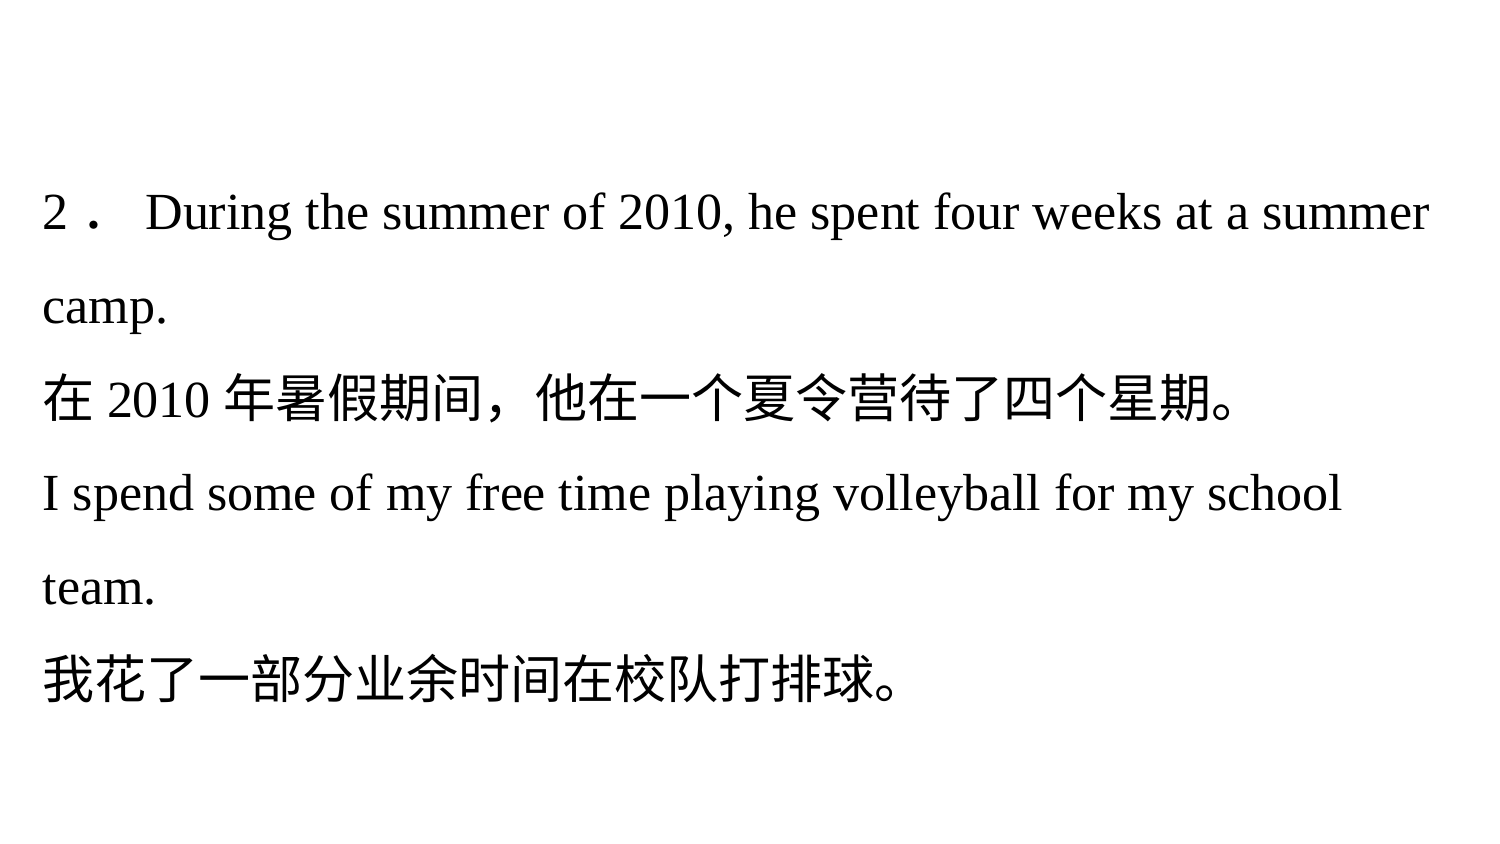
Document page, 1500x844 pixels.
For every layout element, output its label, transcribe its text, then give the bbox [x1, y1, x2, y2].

text_box 2．During the summer of 2010, he spent four weeks at a summer camp. 在2010年暑假期间，他在一个夏令营待了四个星期。 I spend some of my free time playing volleyball for my school team. 我花了一部分业余时间在校队打排球。 [31, 140, 1463, 808]
